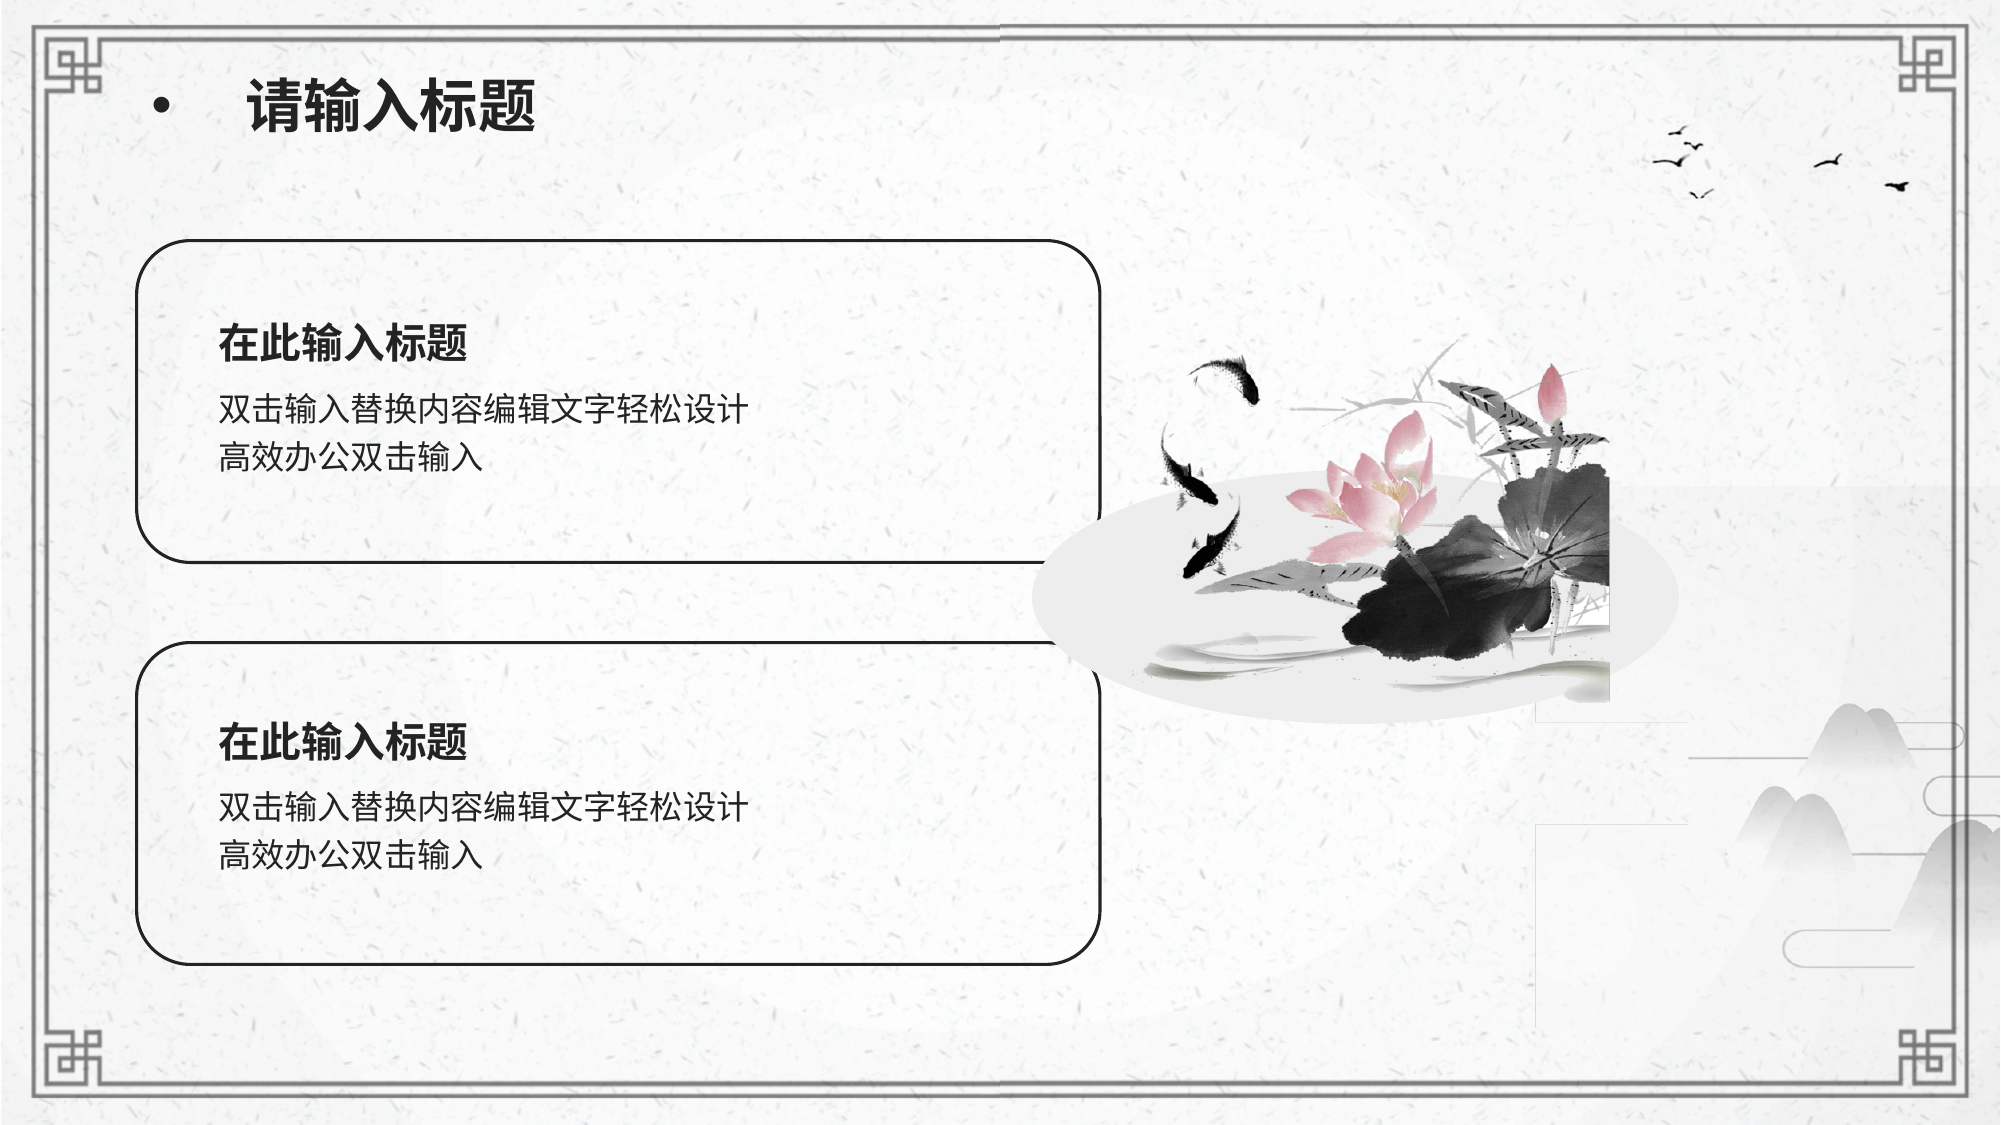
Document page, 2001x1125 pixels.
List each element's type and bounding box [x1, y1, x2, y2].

picture [1132, 104, 1918, 824]
text_box [0, 0, 2000, 1125]
text_box [203, 309, 771, 546]
text_box [203, 707, 771, 944]
